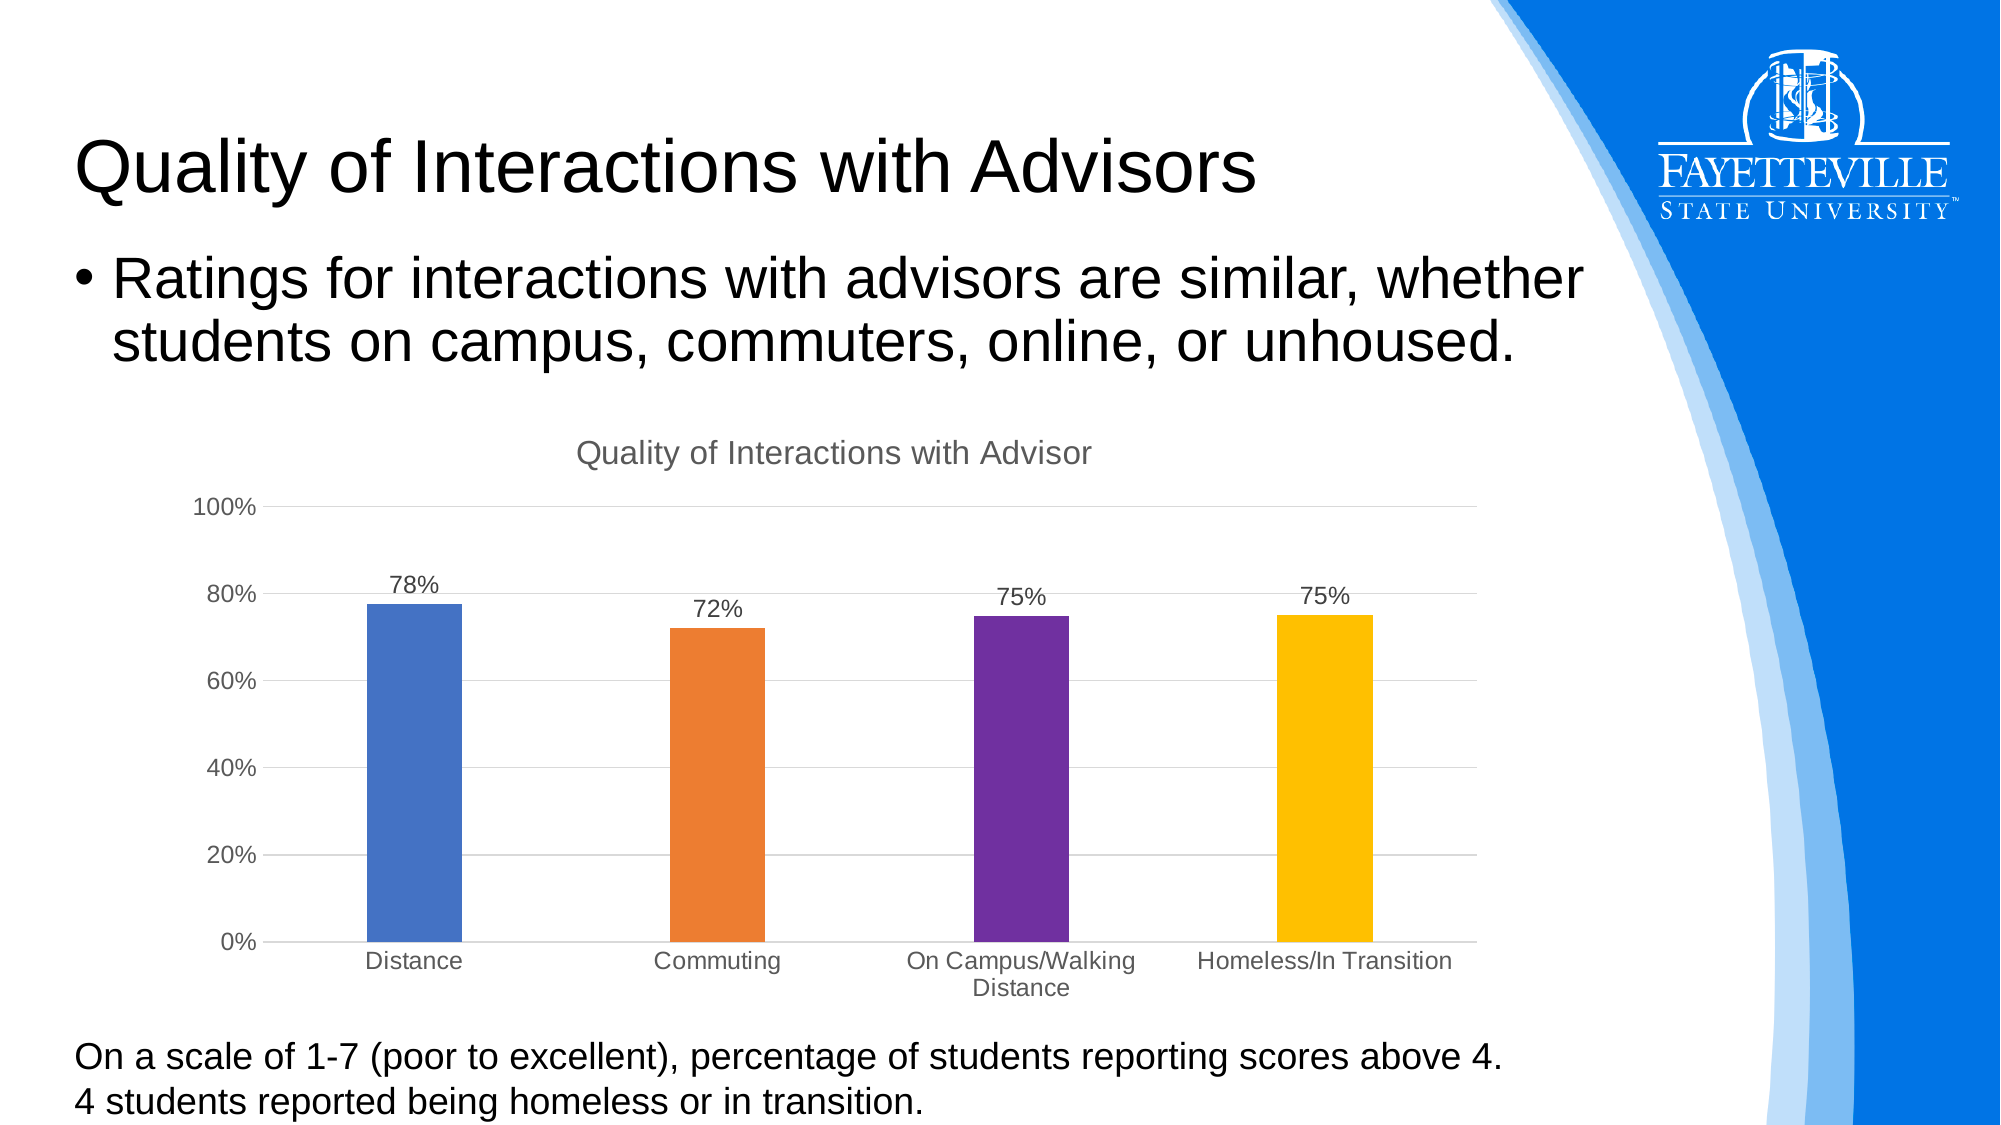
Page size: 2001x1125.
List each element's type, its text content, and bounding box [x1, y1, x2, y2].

chart [165, 404, 1504, 1014]
picture [0, 0, 2000, 1125]
text_box Ratings for interactions with advisors are similar, whether students on campus, commuters, online, or unhoused. [59, 241, 1642, 1014]
text_box On a scale of 1-7 (poor to excellent), percentage of students reporting scores above 4. 4 students reported being homeless or in transition. [59, 1024, 1727, 1125]
title Quality of Interactions with Advisors [59, 59, 1671, 278]
